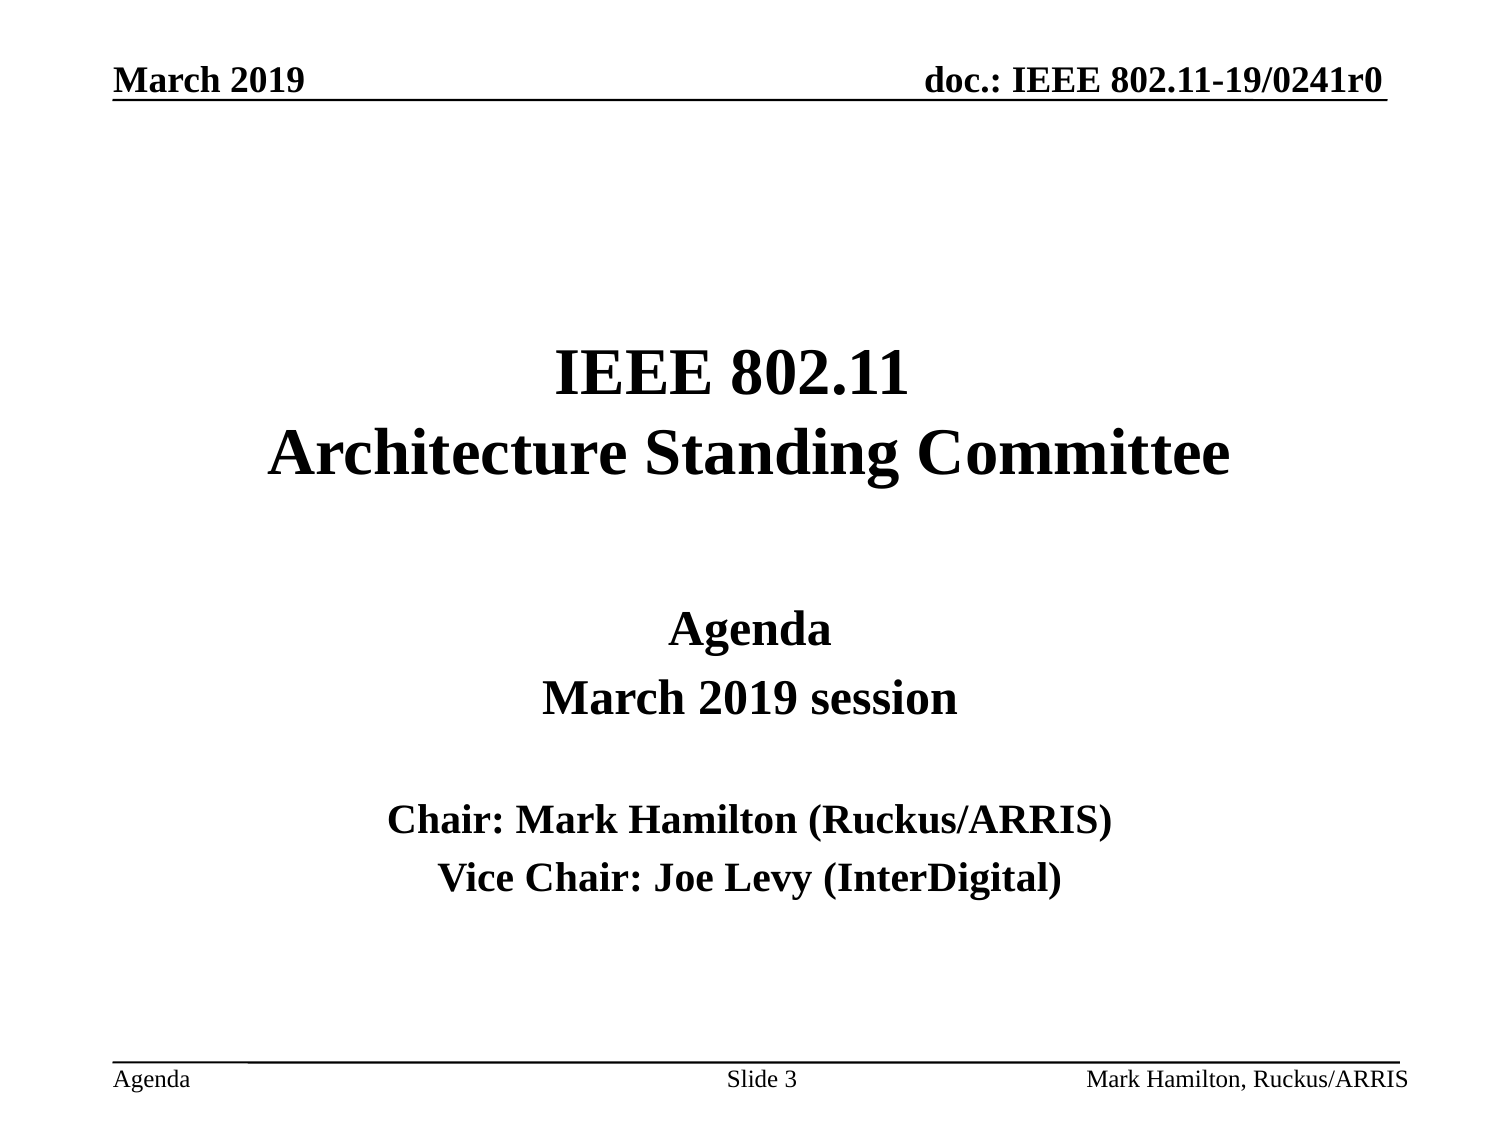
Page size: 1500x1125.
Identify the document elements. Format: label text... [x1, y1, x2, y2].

title IEEE 802.11 Architecture Standing Committee [112, 287, 1388, 529]
subtitle Agenda March 2019 session Chair: Mark Hamilton (Ruckus/ARRIS) Vice Chair: Joe Levy (InterDigital) [225, 587, 1275, 875]
